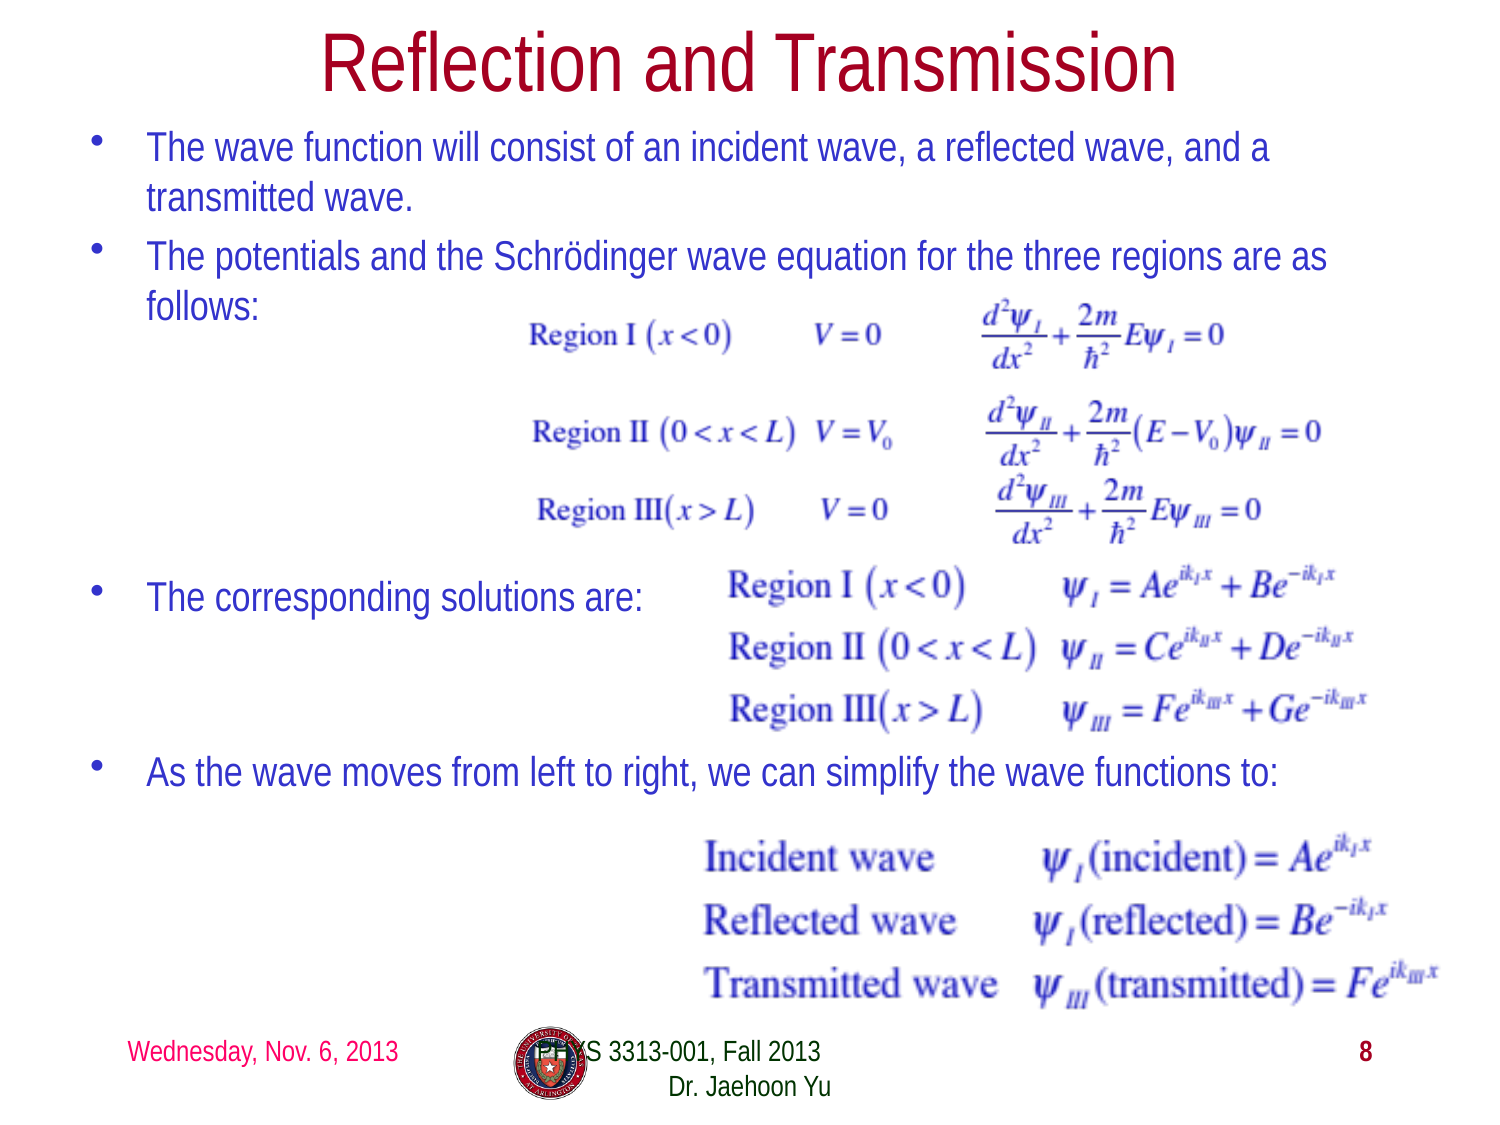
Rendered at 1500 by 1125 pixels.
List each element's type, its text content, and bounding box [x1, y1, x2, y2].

footer PHYS 3313-001, Fall 2013 Dr. Jaehoon Yu [512, 1024, 988, 1101]
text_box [724, 680, 1371, 738]
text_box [699, 950, 1444, 1013]
title Reflection and Transmission [74, 12, 1426, 105]
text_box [524, 290, 1227, 376]
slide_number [112, 1024, 426, 1101]
list The wave function will consist of an incident wave, a reflected wave, and a transmitted wave. The potentials and the Schrödinger wave equation for the three regions are as follows: The corresponding solutions are: As the wave moves from left to right, we can simplify the wave functions to: [74, 112, 1463, 938]
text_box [529, 387, 1326, 472]
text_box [699, 824, 1375, 887]
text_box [699, 888, 1392, 950]
slide_number 8 [1074, 1024, 1388, 1101]
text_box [724, 618, 1357, 676]
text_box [724, 555, 1338, 613]
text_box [533, 465, 1263, 551]
